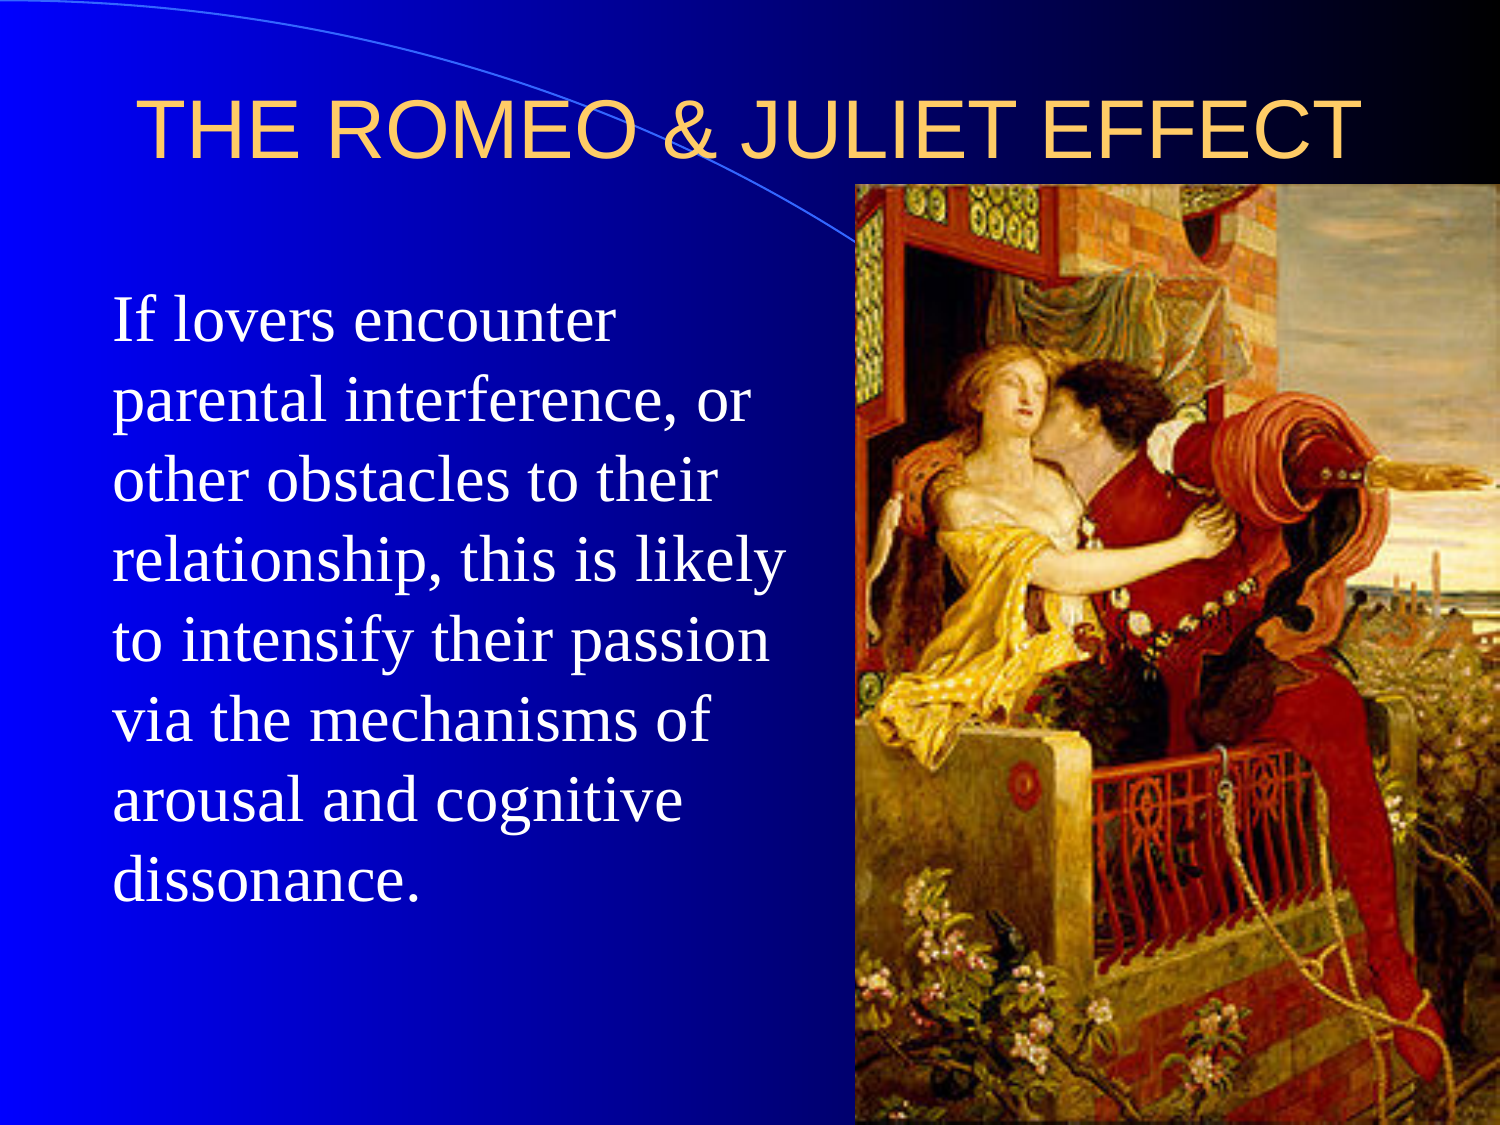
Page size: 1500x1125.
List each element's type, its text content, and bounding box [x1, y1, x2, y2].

title THE ROMEO & JULIET EFFECT [111, 30, 1388, 219]
picture [855, 184, 1500, 1125]
list If lovers encounter parental interference, or other obstacles to their relationship, this is likely to intensify their passion via the mechanisms of arousal and cognitive dissonance. [40, 266, 833, 943]
